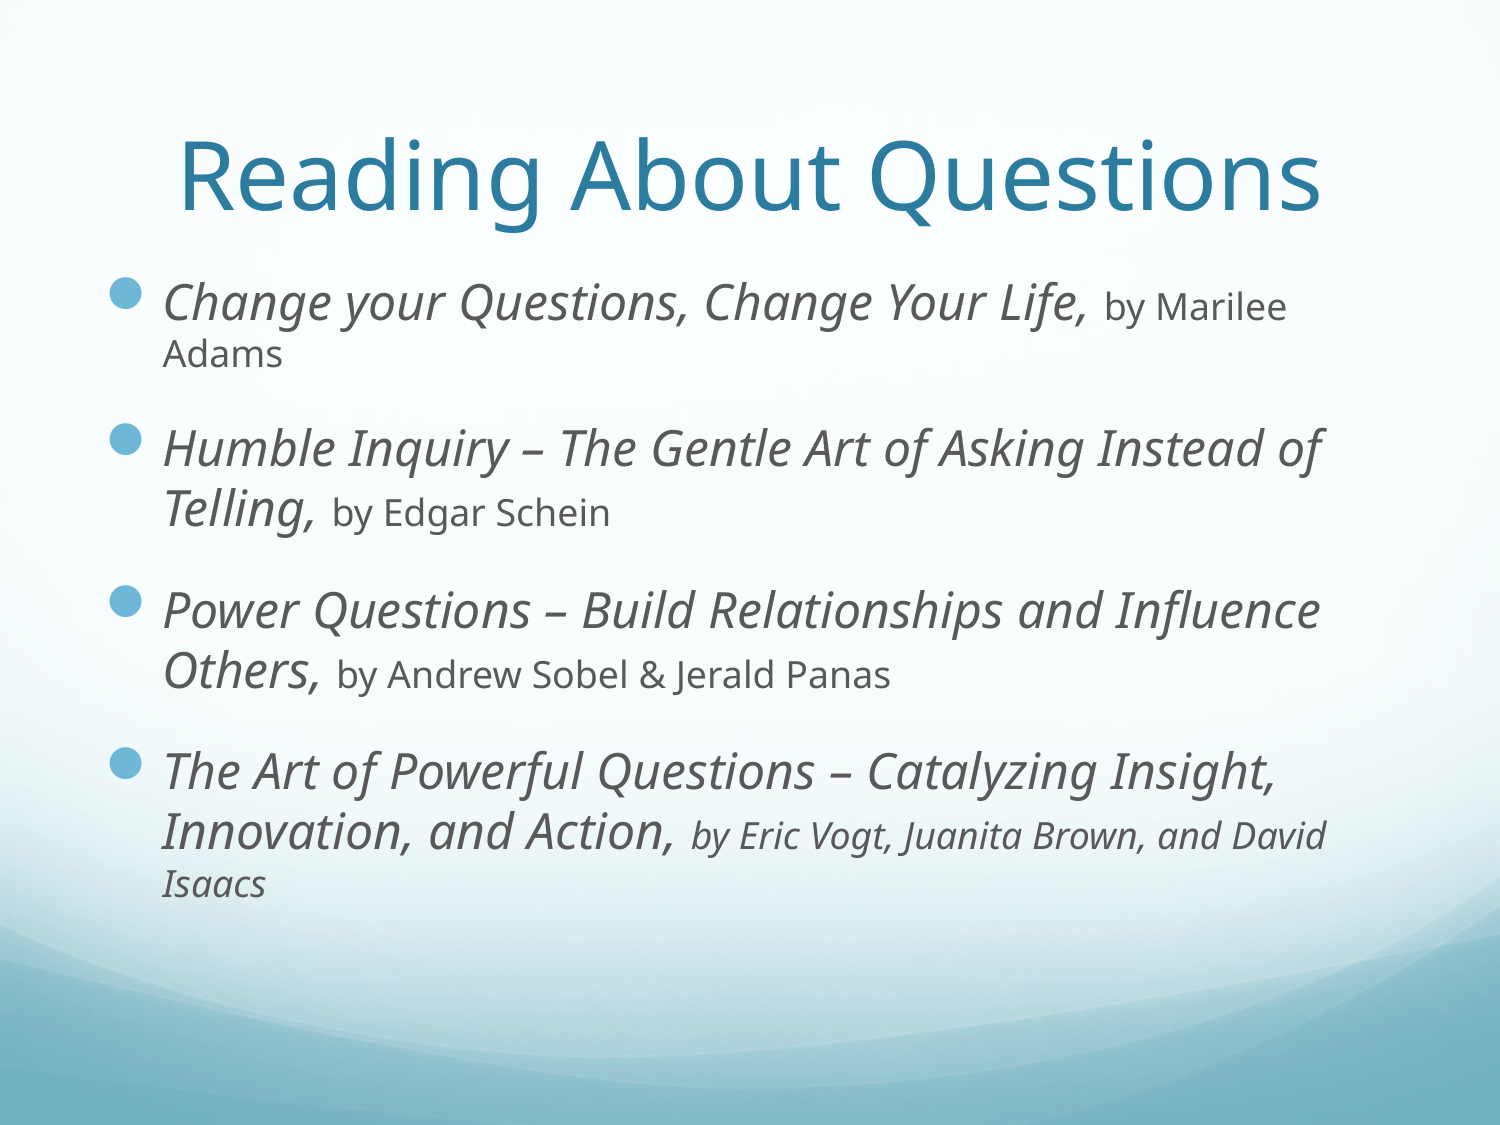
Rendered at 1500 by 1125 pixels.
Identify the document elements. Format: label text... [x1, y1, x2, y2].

title Reading About Questions [90, 17, 1410, 237]
list Change your Questions, Change Your Life, by Marilee Adams Humble Inquiry – The Gentle Art of Asking Instead of Telling, by Edgar Schein Power Questions – Build Relationships and Influence Others, by Andrew Sobel & Jerald Panas The Art of Powerful Questions – Catalyzing Insight, Innovation, and Action, by Eric Vogt, Juanita Brown, and David Isaacs [90, 262, 1410, 975]
